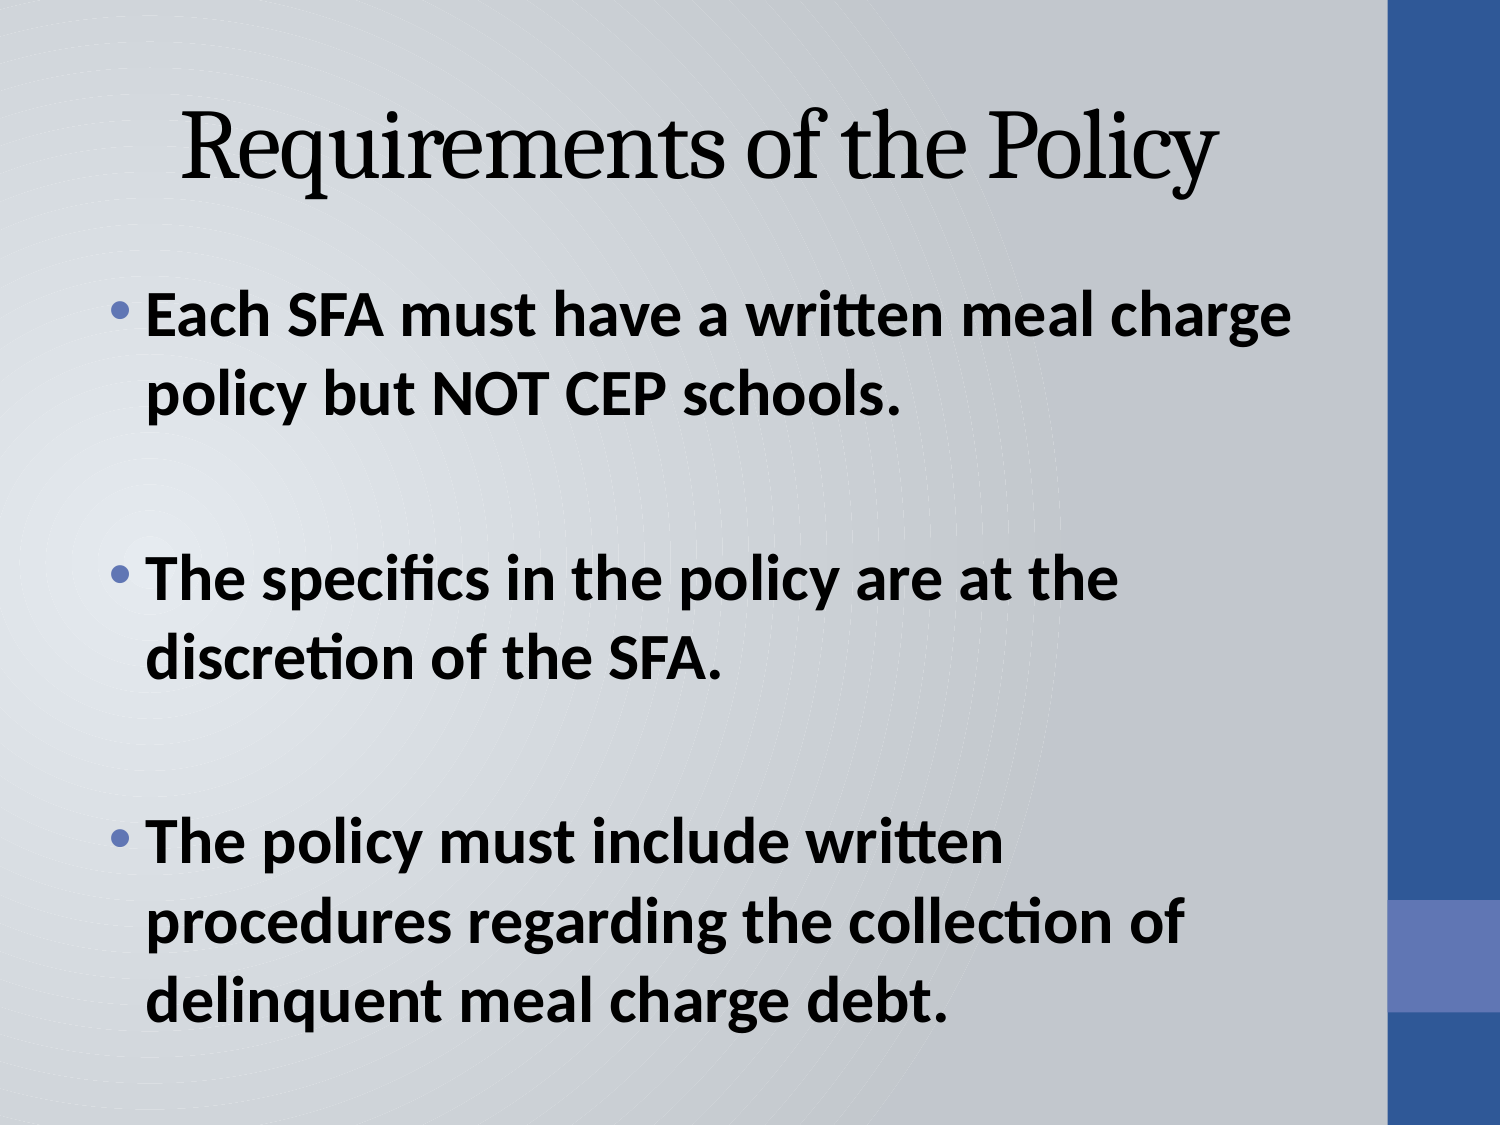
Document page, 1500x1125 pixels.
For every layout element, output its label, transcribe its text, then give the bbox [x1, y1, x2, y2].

title Requirements of the Policy [75, 45, 1325, 233]
list Each SFA must have a written meal charge policy but NOT CEP schools. The specifics in the policy are at the discretion of the SFA. The policy must include written procedures regarding the collection of delinquent meal charge debt. [75, 262, 1325, 1050]
